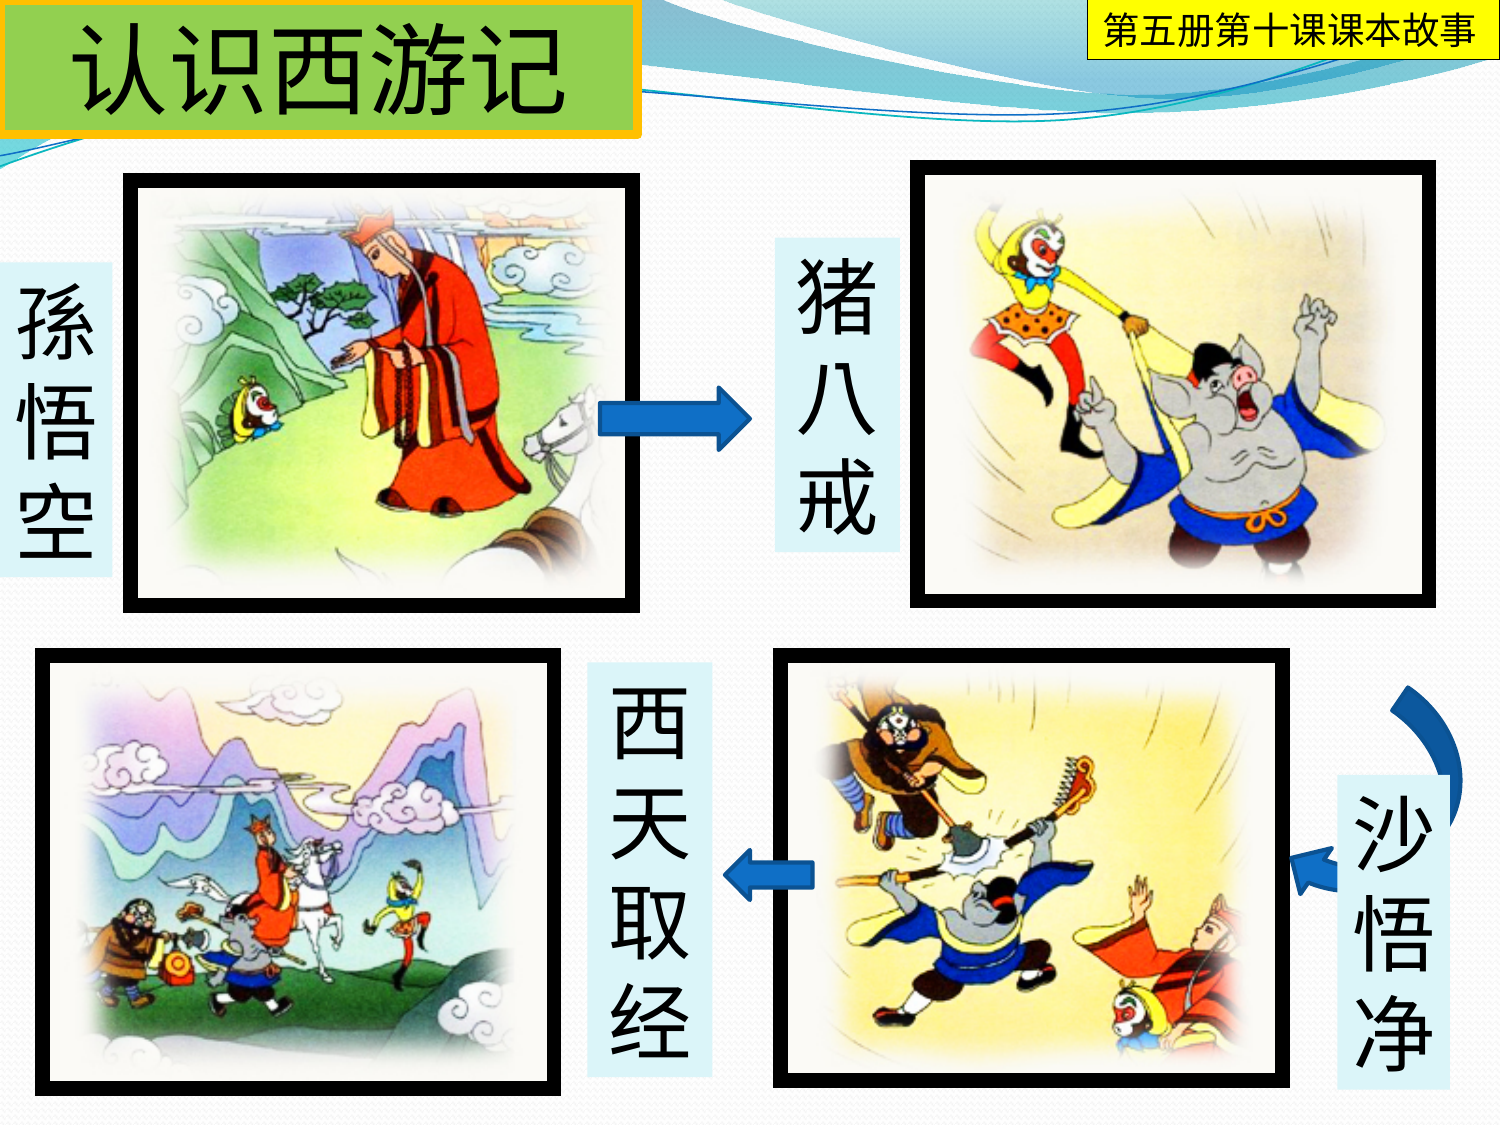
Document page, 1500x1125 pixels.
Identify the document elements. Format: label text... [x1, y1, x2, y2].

text_box 第五册第十课课本故事 [1087, 0, 1500, 60]
picture [137, 187, 626, 599]
picture [787, 662, 1276, 1074]
text_box 孫悟空 [0, 262, 113, 578]
text_box 猪八戒 [774, 237, 900, 553]
text_box [1390, 685, 1463, 827]
text_box 认识西游记 [0, 0, 638, 135]
text_box 西天取经 [587, 662, 713, 1078]
text_box 沙悟净 [1337, 774, 1450, 1090]
picture [49, 662, 547, 1082]
text_box [722, 848, 780, 902]
text_box [632, 385, 753, 452]
picture [924, 174, 1422, 594]
text_box [1289, 846, 1337, 897]
